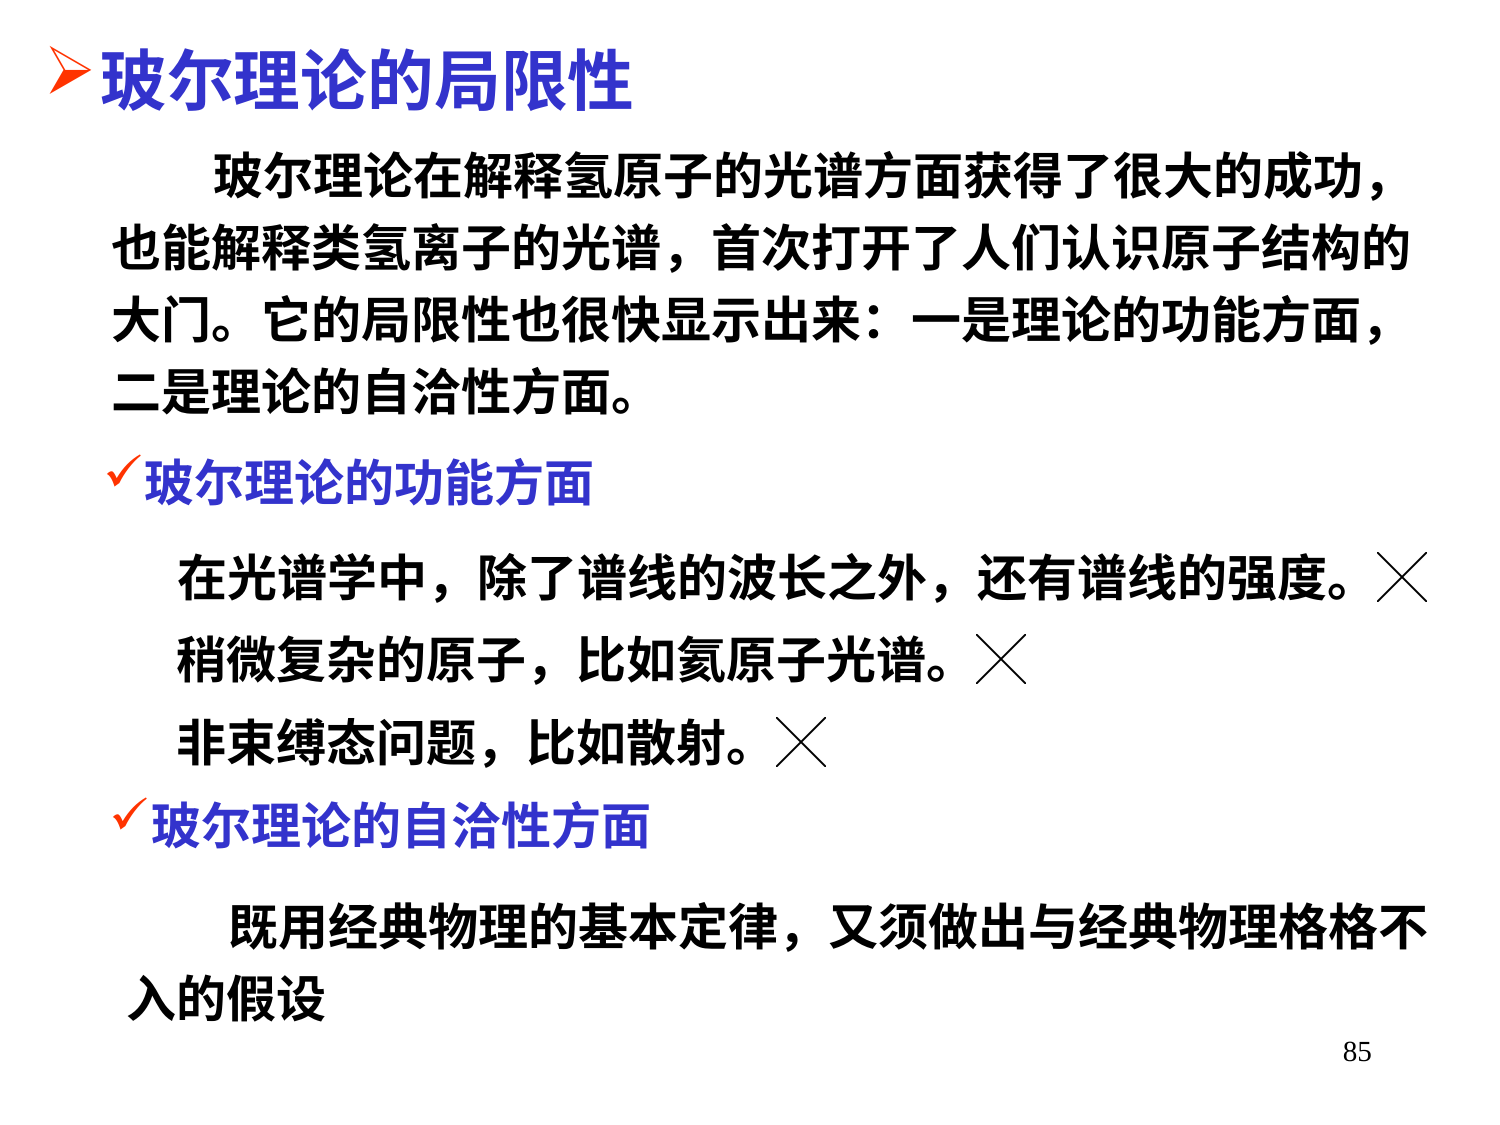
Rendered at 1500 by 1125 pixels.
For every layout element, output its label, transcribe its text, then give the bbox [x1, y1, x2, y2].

slide_number 85 [1074, 1035, 1388, 1100]
text_box 玻尔理论的自洽性方面 [95, 786, 963, 862]
text_box 在光谱学中，除了谱线的波长之外，还有谱线的强度。╳ [162, 538, 1443, 614]
text_box 非束缚态问题，比如散射。╳ [161, 704, 842, 779]
text_box 既用经典物理的基本定律，又须做出与经典物理格格不入的假设 [111, 875, 1471, 1035]
list 玻尔理论的局限性 [29, 31, 739, 138]
text_box 玻尔理论的功能方面 [88, 444, 798, 519]
text_box 稍微复杂的原子，比如氦原子光谱。╳ [161, 621, 1042, 697]
text_box 玻尔理论在解释氢原子的光谱方面获得了很大的成功，也能解释类氢离子的光谱，首次打开了人们认识原子结构的大门。它的局限性也很快显示出来：一是理论的功能方面，二是理论的自洽性方面。 [97, 125, 1459, 429]
